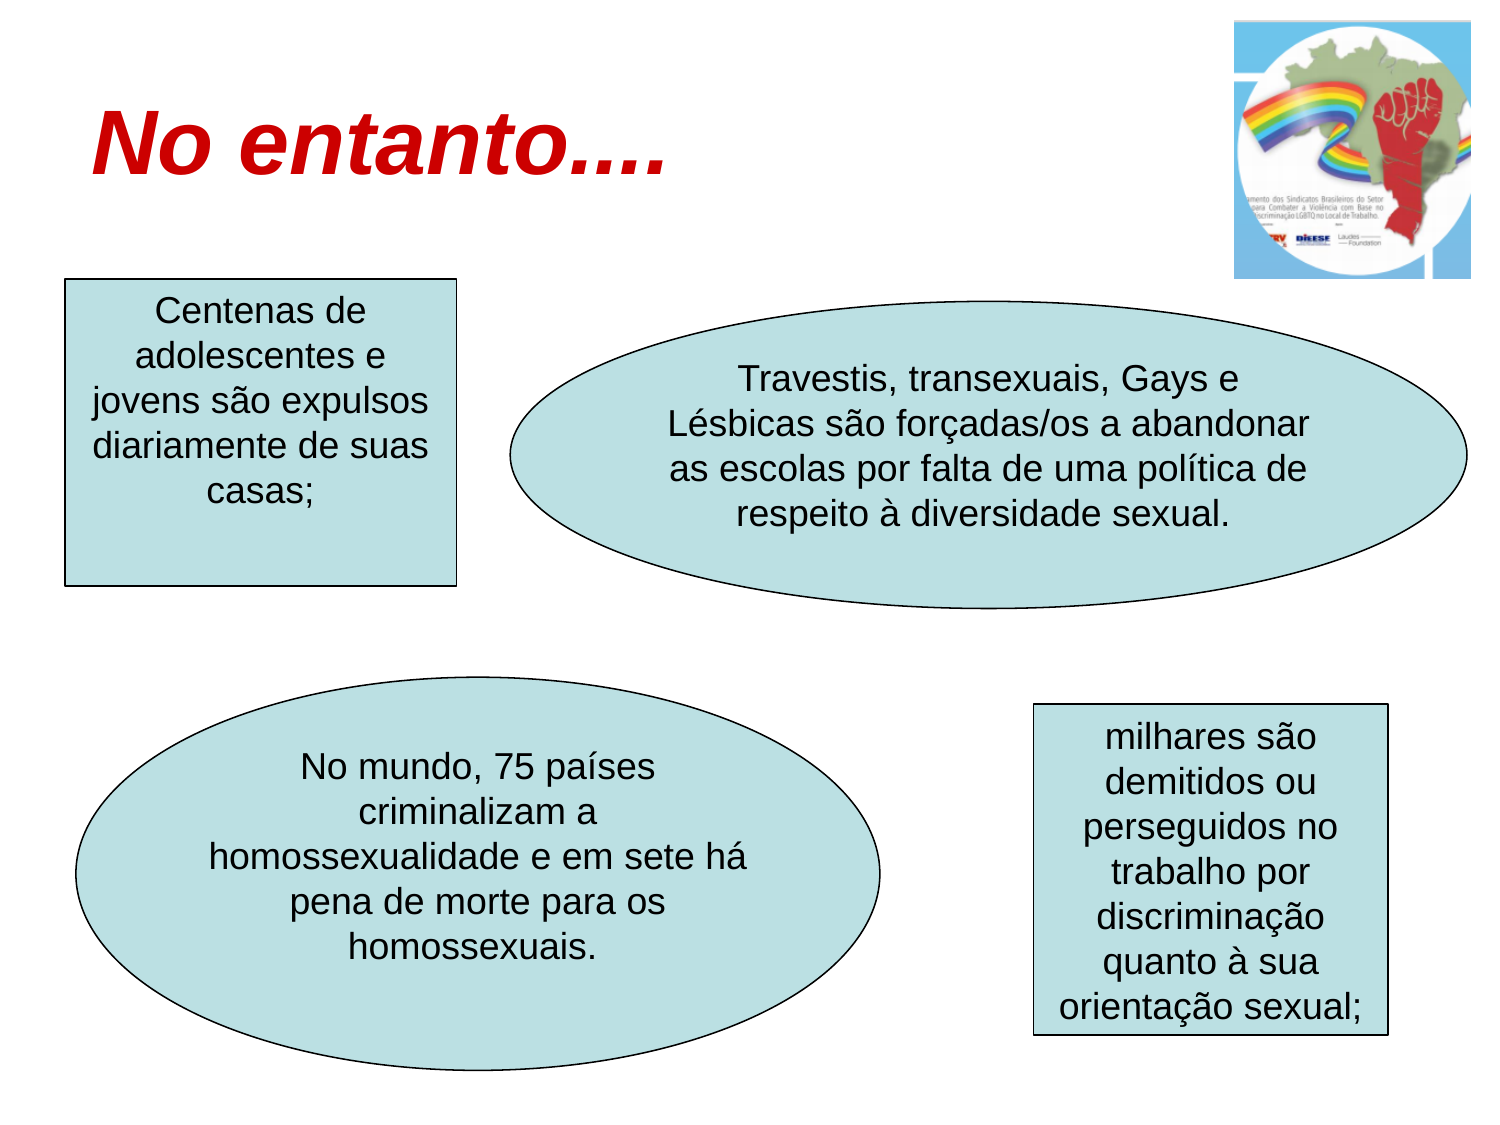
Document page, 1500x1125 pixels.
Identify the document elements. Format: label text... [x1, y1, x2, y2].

text_box Travestis, transexuais, Gays e Lésbicas são forçadas/os a abandonar as escolas por falta de uma política de respeito à diversidade sexual. [510, 301, 1467, 609]
text_box Centenas de adolescentes e jovens são expulsos diariamente de suas casas; [64, 278, 457, 587]
title No entanto.... [75, 42, 1234, 233]
picture [1234, 20, 1471, 279]
text_box milhares são demitidos ou perseguidos no trabalho por discriminação quanto à sua orientação sexual; [1033, 704, 1388, 1035]
text_box No mundo, 75 países criminalizam a homossexualidade e em sete há pena de morte para os homossexuais. [75, 677, 880, 1071]
